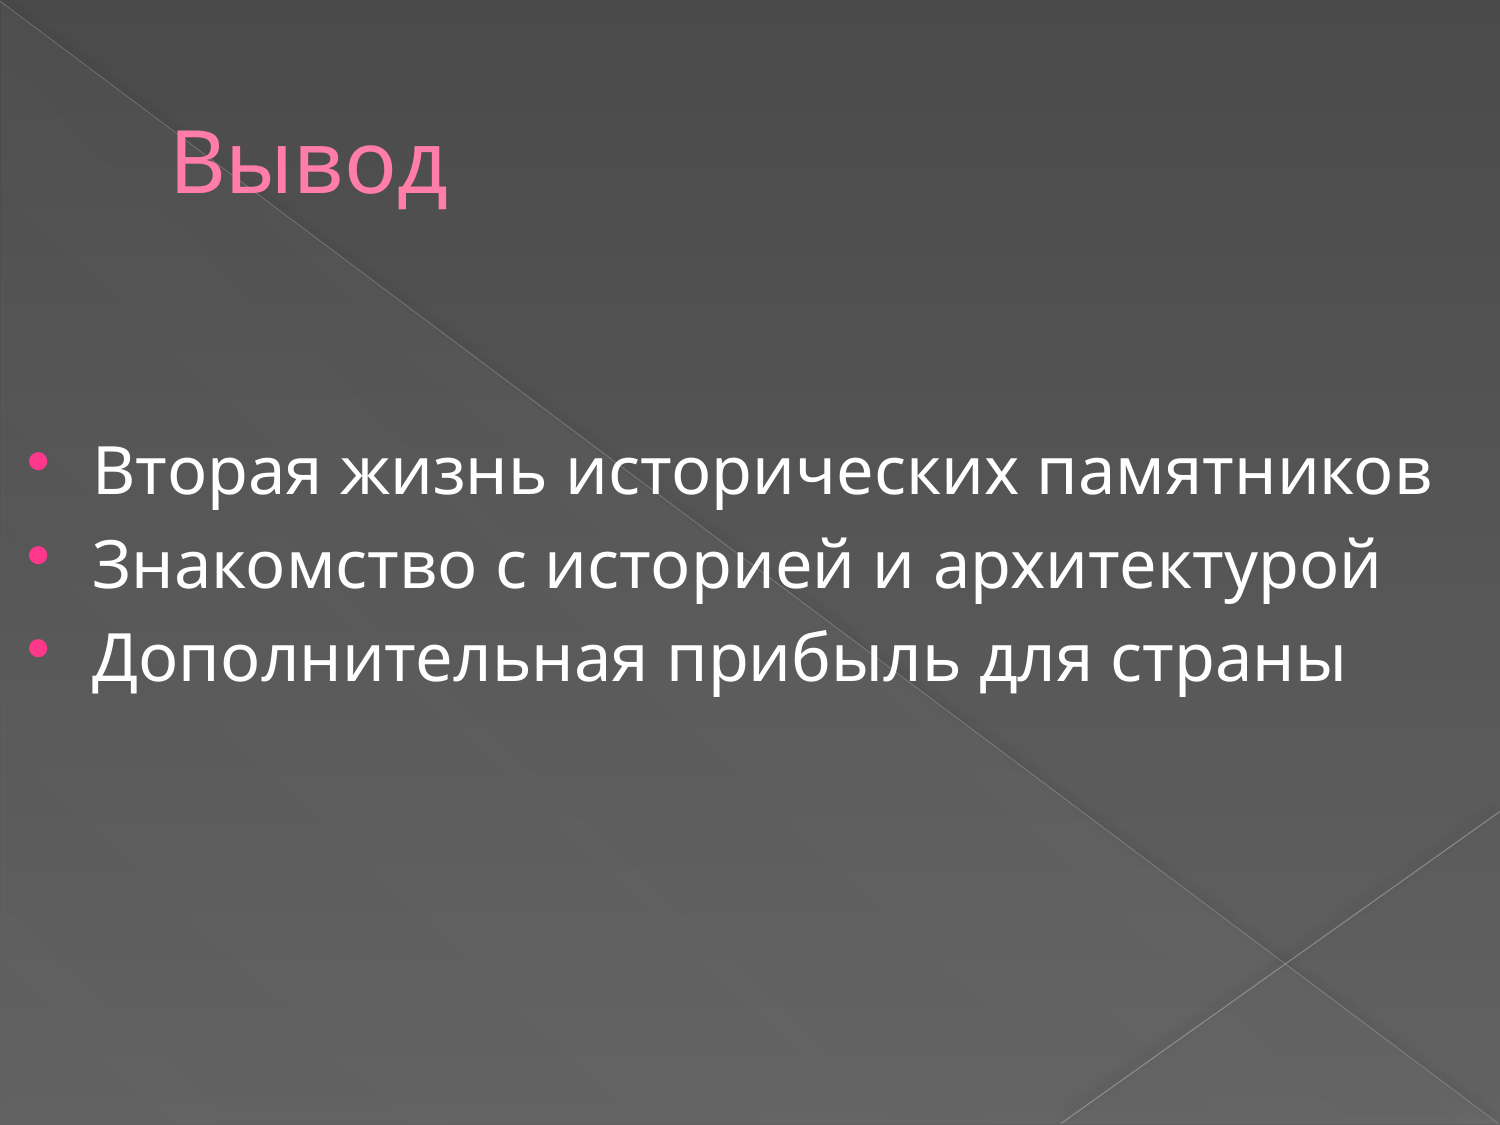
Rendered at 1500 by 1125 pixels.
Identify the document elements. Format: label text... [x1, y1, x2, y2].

list Вторая жизнь исторических памятников Знакомство с историей и архитектурой Дополнительная прибыль для страны [4, 420, 1500, 781]
title Вывод [75, 43, 1425, 274]
